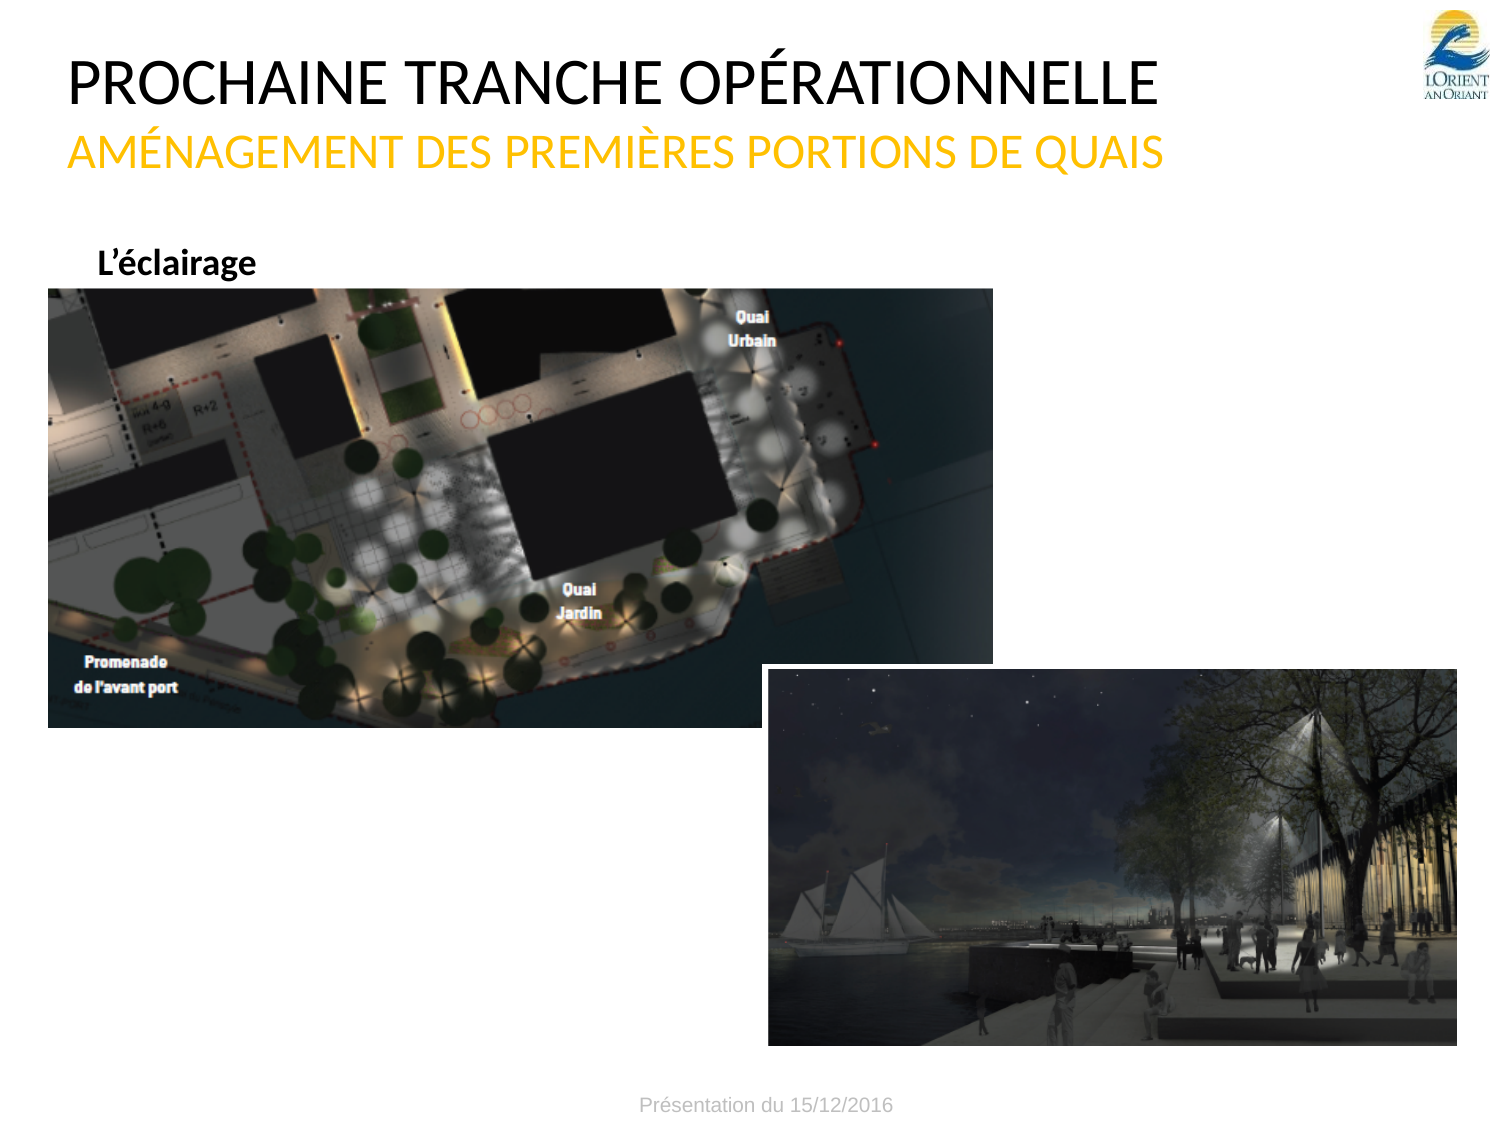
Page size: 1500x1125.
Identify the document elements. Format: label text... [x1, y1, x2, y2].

text_box Présentation du 15/12/2016 [348, 1084, 1184, 1125]
text_box PROCHAINE TRANCHE OPÉRATIONNELLE AMÉNAGEMENT DES PREMIÈRES PORTIONS DE QUAIS [52, 30, 1424, 186]
text_box L’éclairage [53, 208, 273, 282]
picture [47, 284, 1457, 1047]
picture [1422, 10, 1491, 99]
